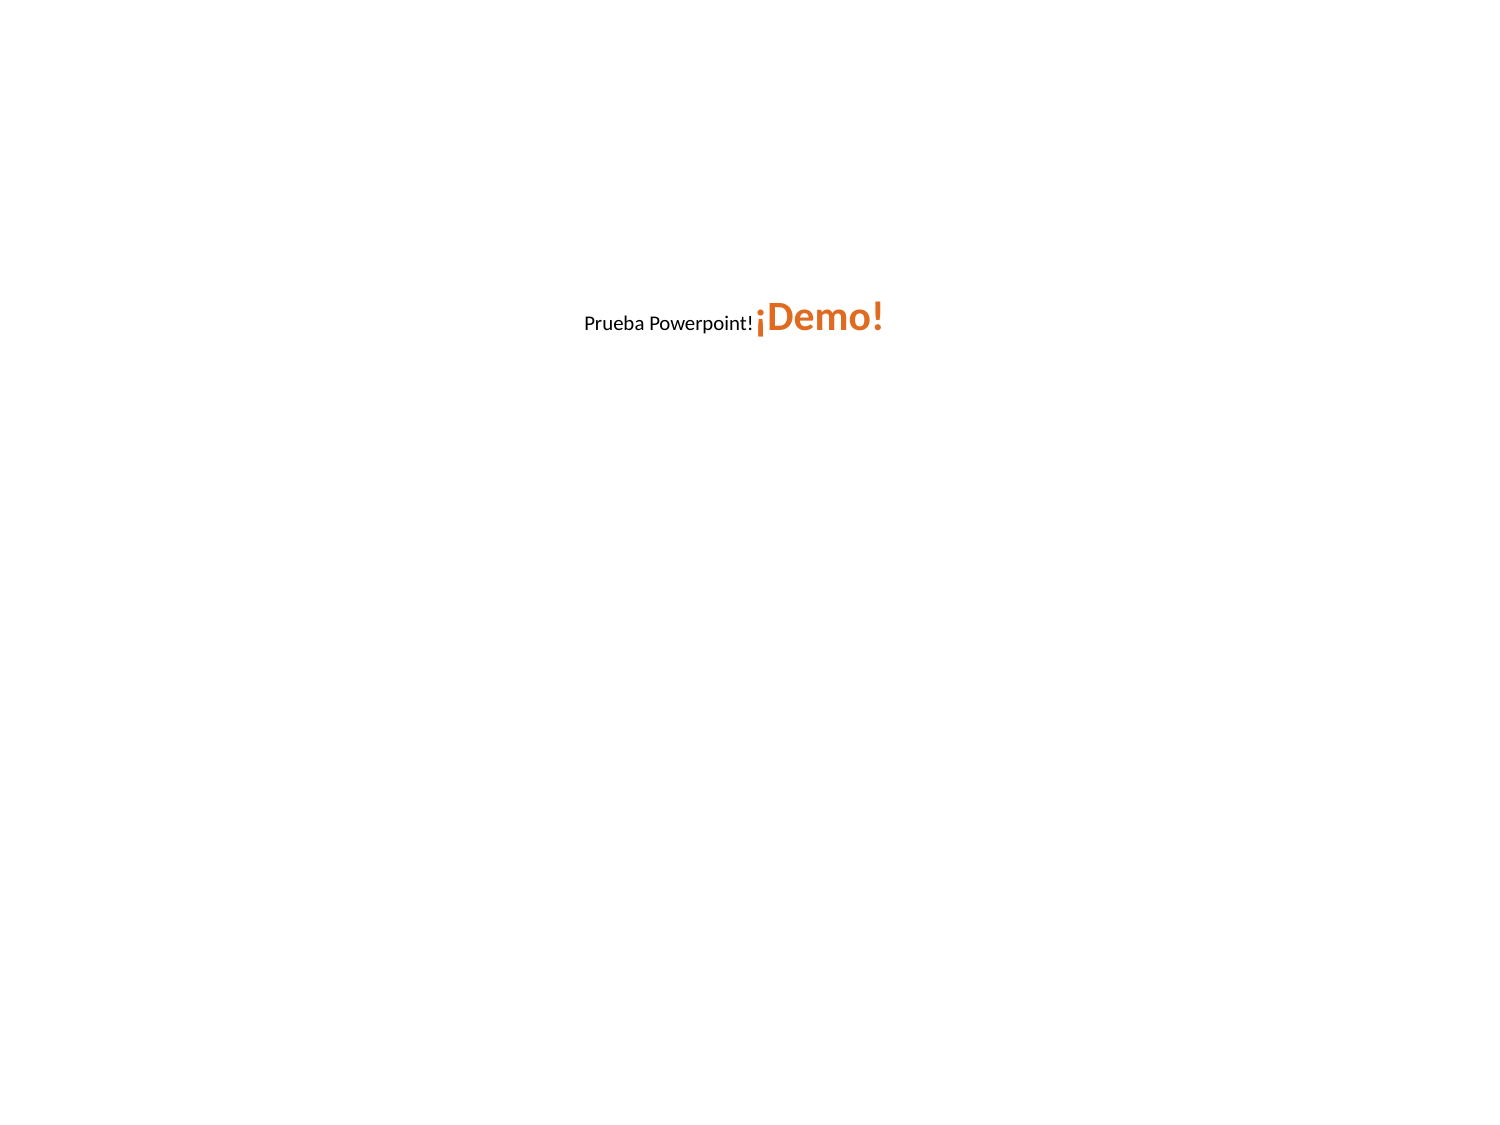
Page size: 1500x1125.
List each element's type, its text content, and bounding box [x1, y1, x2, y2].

text_box Prueba Powerpoint!¡Demo! [265, 281, 1204, 347]
